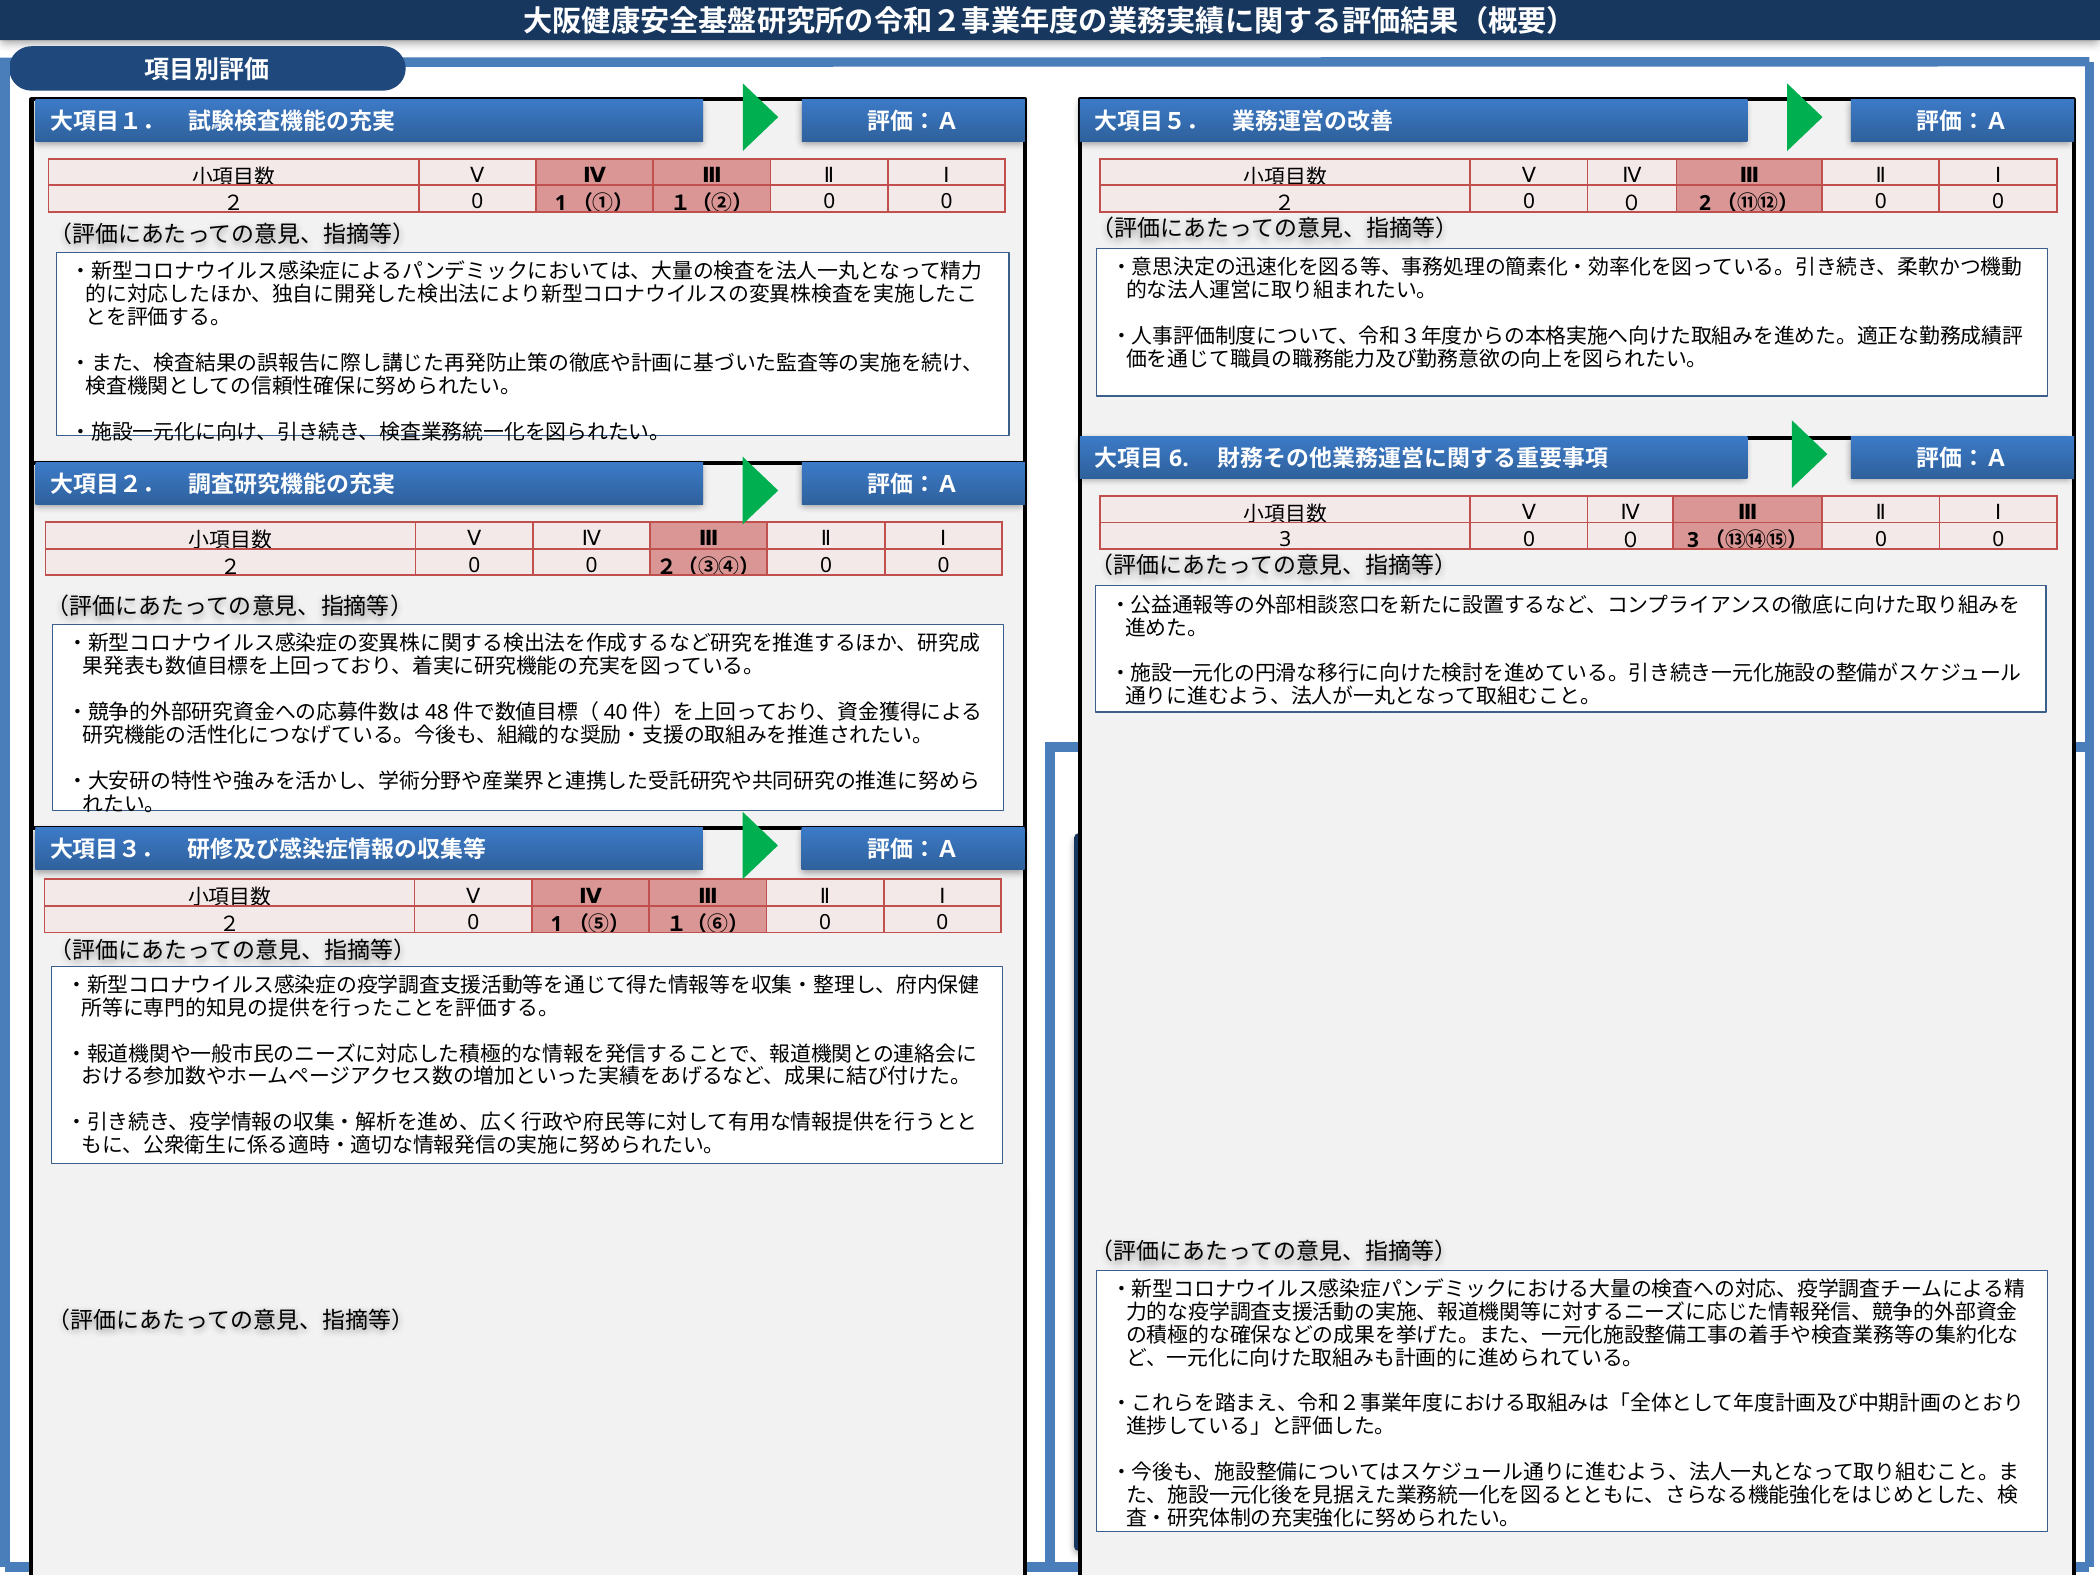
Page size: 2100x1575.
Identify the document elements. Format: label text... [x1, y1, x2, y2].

table_header 小項目数 [45, 880, 414, 905]
text_box 大項目１． 試験検査機能の充実 [35, 99, 704, 142]
table_cell 0 [1471, 523, 1587, 545]
text_box [29, 878, 1027, 1566]
text_box （評価にあたっての意見、指摘等） [30, 588, 998, 626]
table_cell ２（③④） [651, 550, 766, 574]
table_header Ⅱ [1823, 497, 1939, 522]
table_cell 0 [886, 550, 1001, 574]
text_box [702, 826, 740, 878]
table_header Ⅱ [771, 160, 887, 184]
text_box 大項目6. 財務その他業務運営に関する重要事項 [1079, 436, 1748, 479]
text_box ・公益通報等の外部相談窓口を新たに設置するなど、コンプライアンスの徹底に向けた取り組みを進めた。 ・施設一元化の円滑な移行に向けた検討を進めている。引き続き一元化施設の整備がスケジュール通りに進むよう、法人が一丸となって取組むこと。 [1093, 584, 2048, 714]
table_cell 1（①） [537, 186, 652, 211]
text_box ・新型コロナウイルス感染症によるパンデミックにおいては、大量の検査を法人一丸となって精力的に対応したほか、独自に開発した検出法により新型コロナウイルスの変異株検査を実施したことを評価する。 ・また、検査結果の誤報告に際し講じた再発防止策の徹底や計画に基づいた監査等の実施を続け、検査機関としての信頼性確保に努められたい。 ・施設一元化に向け、引き続き、検査業務統一化を図られたい。 [54, 251, 1011, 438]
table_header Ⅴ [1471, 160, 1587, 184]
text_box 評価：Ａ [801, 99, 1025, 142]
table_header Ⅱ [1823, 160, 1938, 184]
text_box 項目別評価 [8, 44, 407, 60]
table_header 小項目数 [1101, 160, 1469, 184]
table_cell 0 [416, 550, 532, 574]
table_cell 0 [768, 550, 884, 574]
text_box 評価：Ａ [1850, 99, 2075, 142]
table_header 小項目数 [46, 523, 415, 548]
text_box [740, 81, 781, 153]
table_header Ⅳ [534, 523, 649, 548]
table_header Ⅳ [537, 160, 652, 184]
table_cell 2（⑪⑫） [1677, 186, 1821, 208]
text_box [29, 826, 34, 834]
table_cell ０ [1588, 523, 1672, 545]
table_cell ２ [46, 550, 415, 574]
table_header Ⅴ [1471, 497, 1587, 522]
table_cell 0 [1940, 523, 2056, 548]
text_box [29, 870, 44, 937]
table_cell 0 [420, 186, 535, 211]
table_cell 1（⑤） [533, 907, 648, 932]
table_cell ２ [45, 907, 414, 932]
text_box （評価にあたっての意見、指摘等） [33, 215, 1001, 253]
table_cell ２ [1101, 186, 1469, 208]
text_box [740, 454, 781, 527]
table_cell 0 [885, 907, 1000, 932]
table_header Ⅱ [767, 880, 883, 905]
table_header Ⅲ [651, 523, 766, 548]
text_box [1078, 756, 2076, 1566]
table_header Ⅰ [885, 880, 1000, 905]
text_box [1078, 97, 2076, 436]
table_header 小項目数 [49, 160, 418, 184]
text_box 大阪健康安全基盤研究所の令和２事業年度の業務実績に関する評価結果（概要） [0, 0, 2100, 41]
table_cell 0 [1823, 523, 1939, 545]
table_cell 0 [889, 186, 1004, 211]
table_cell 0 [767, 907, 883, 932]
text_box （評価にあたっての意見、指摘等） [32, 1301, 1000, 1339]
table_header Ⅴ [416, 523, 532, 548]
table_cell １（⑥） [650, 907, 766, 932]
table_cell 0 [1940, 186, 2056, 211]
table_cell 0 [534, 550, 649, 574]
text_box [29, 97, 1027, 461]
table_header Ⅲ [1674, 497, 1821, 522]
table_header Ⅳ [1588, 497, 1672, 522]
text_box （評価にあたっての意見、指摘等） [1075, 546, 2043, 584]
text_box [748, 826, 800, 878]
table_header Ⅲ [654, 160, 770, 184]
text_box ・新型コロナウイルス感染症の変異株に関する検出法を作成するなど研究を推進するほか、研究成果発表も数値目標を上回っており、着実に研究機能の充実を図っている。 ・競争的外部研究資金への応募件数は48件で数値目標（40件）を上回っており、資金獲得による研究機能の活性化につなげている。今後も、組織的な奨励・支援の取組みを推進されたい。 ・大安研の特性や強みを活かし、学術分野や産業界と連携した受託研究や共同研究の推進に努められたい。 [51, 622, 1006, 812]
text_box 大項目２． 調査研究機能の充実 [35, 462, 704, 505]
text_box ・新型コロナウイルス感染症パンデミックにおける大量の検査への対応、疫学調査チームによる精力的な疫学調査支援活動の実施、報道機関等に対するニーズに応じた情報発信、競争的外部資金の積極的な確保などの成果を挙げた。また、一元化施設整備工事の着手や検査業務等の集約化など、一元化に向けた取組みも計画的に進められている。 ・これらを踏まえ、令和２事業年度における取組みは「全体として年度計画及び中期計画のとおり進捗している」と評価した。 ・今後も、施設整備についてはスケジュール通りに進むよう、法人一丸となって取り組むこと。また、施設一元化後を見据えた業務統一化を図るとともに、さらなる機能強化をはじめとした、検査・研究体制の充実強化に努められたい。 [1094, 1268, 2049, 1534]
text_box [29, 461, 1027, 826]
table_cell 0 [415, 907, 531, 932]
table_header Ⅴ [415, 880, 531, 905]
text_box 評価：Ａ [801, 827, 1025, 870]
table_header Ⅴ [420, 160, 535, 184]
text_box ・新型コロナウイルス感染症の疫学調査支援活動等を通じて得た情報等を収集・整理し、府内保健所等に専門的知見の提供を行ったことを評価する。 ・報道機関や一般市民のニーズに対応した積極的な情報を発信することで、報道機関との連絡会における参加数やホームページアクセス数の増加といった実績をあげるなど、成果に結び付けた。 ・引き続き、疫学情報の収集・解析を進め、広く行政や府民等に対して有用な情報提供を行うとともに、公衆衛生に係る適時・適切な情報発信の実施に努められたい。 [50, 964, 1005, 1166]
table_header Ⅰ [1940, 160, 2056, 184]
table_header Ⅲ [1677, 160, 1821, 184]
table_header Ⅲ [650, 880, 766, 905]
table_cell 0 [1823, 186, 1938, 208]
text_box [1785, 81, 1825, 153]
table_header Ⅰ [889, 160, 1004, 184]
text_box 評価：Ａ [801, 462, 1025, 505]
table_cell 3（⑬⑭⑮） [1674, 523, 1821, 545]
text_box [1078, 436, 2076, 746]
table_cell 0 [771, 186, 887, 211]
table_cell 3 [1101, 523, 1469, 545]
table_header Ⅰ [886, 523, 1001, 548]
text_box 大項目３． 研修及び感染症情報の収集等 [35, 827, 703, 870]
table_cell ２ [49, 186, 418, 211]
table_header 小項目数 [1101, 497, 1469, 522]
text_box （評価にあたっての意見、指摘等） [1075, 209, 2043, 247]
text_box （評価にあたっての意見、指摘等） [33, 931, 1002, 969]
table_header Ⅰ [1940, 497, 2056, 522]
table_cell 0 [1471, 186, 1587, 208]
text_box [1789, 418, 1830, 490]
text_box 項目別評価 [10, 74, 408, 93]
table_header Ⅳ [1588, 160, 1676, 184]
table_header Ⅳ [533, 880, 648, 905]
table_cell ０ [1588, 186, 1676, 208]
text_box 評価：Ａ [1850, 436, 2075, 479]
table_cell １（②） [654, 186, 770, 211]
text_box [740, 809, 781, 882]
table_header Ⅱ [768, 523, 884, 548]
text_box 大項目５． 業務運営の改善 [1079, 99, 1748, 142]
text_box ・意思決定の迅速化を図る等、事務処理の簡素化・効率化を図っている。引き続き、柔軟かつ機動的な法人運営に取り組まれたい。 ・人事評価制度について、令和３年度からの本格実施へ向けた取組みを進めた。適正な勤務成績評価を通じて職員の職務能力及び勤務意欲の向上を図られたい。 [1094, 246, 2049, 398]
text_box （評価にあたっての意見、指摘等） [1074, 1233, 2043, 1271]
